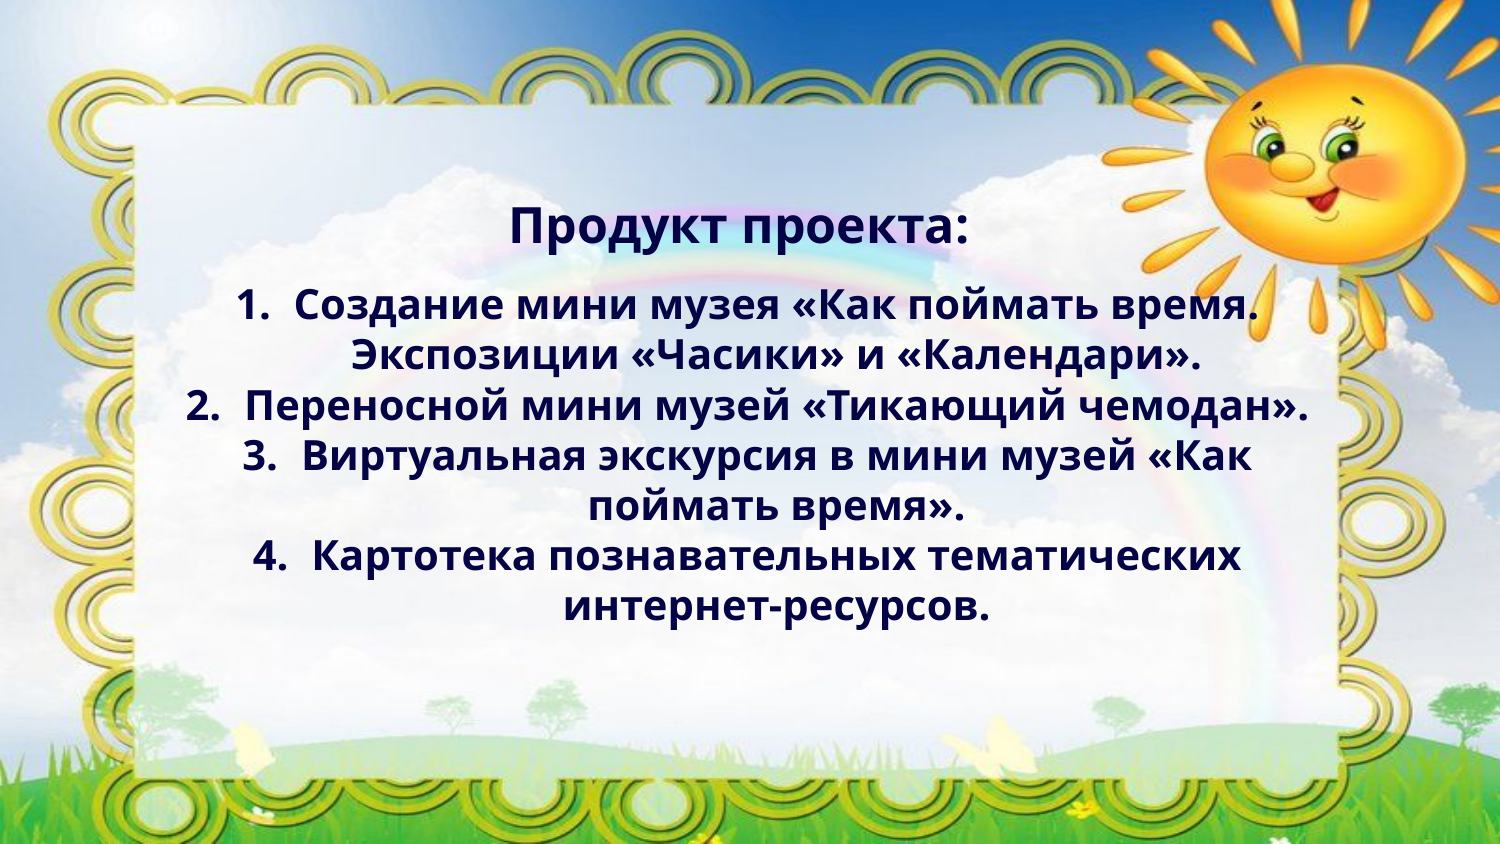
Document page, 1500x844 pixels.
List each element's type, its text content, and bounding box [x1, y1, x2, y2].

list Продукт проекта: Создание мини музея «Как поймать время. Экспозиции «Часики» и «Календари». Переносной мини музей «Тикающий чемодан». Виртуальная экскурсия в мини музей «Как поймать время». Картотека познавательных тематических интернет-ресурсов. [133, 169, 1346, 772]
picture [0, 0, 1500, 844]
